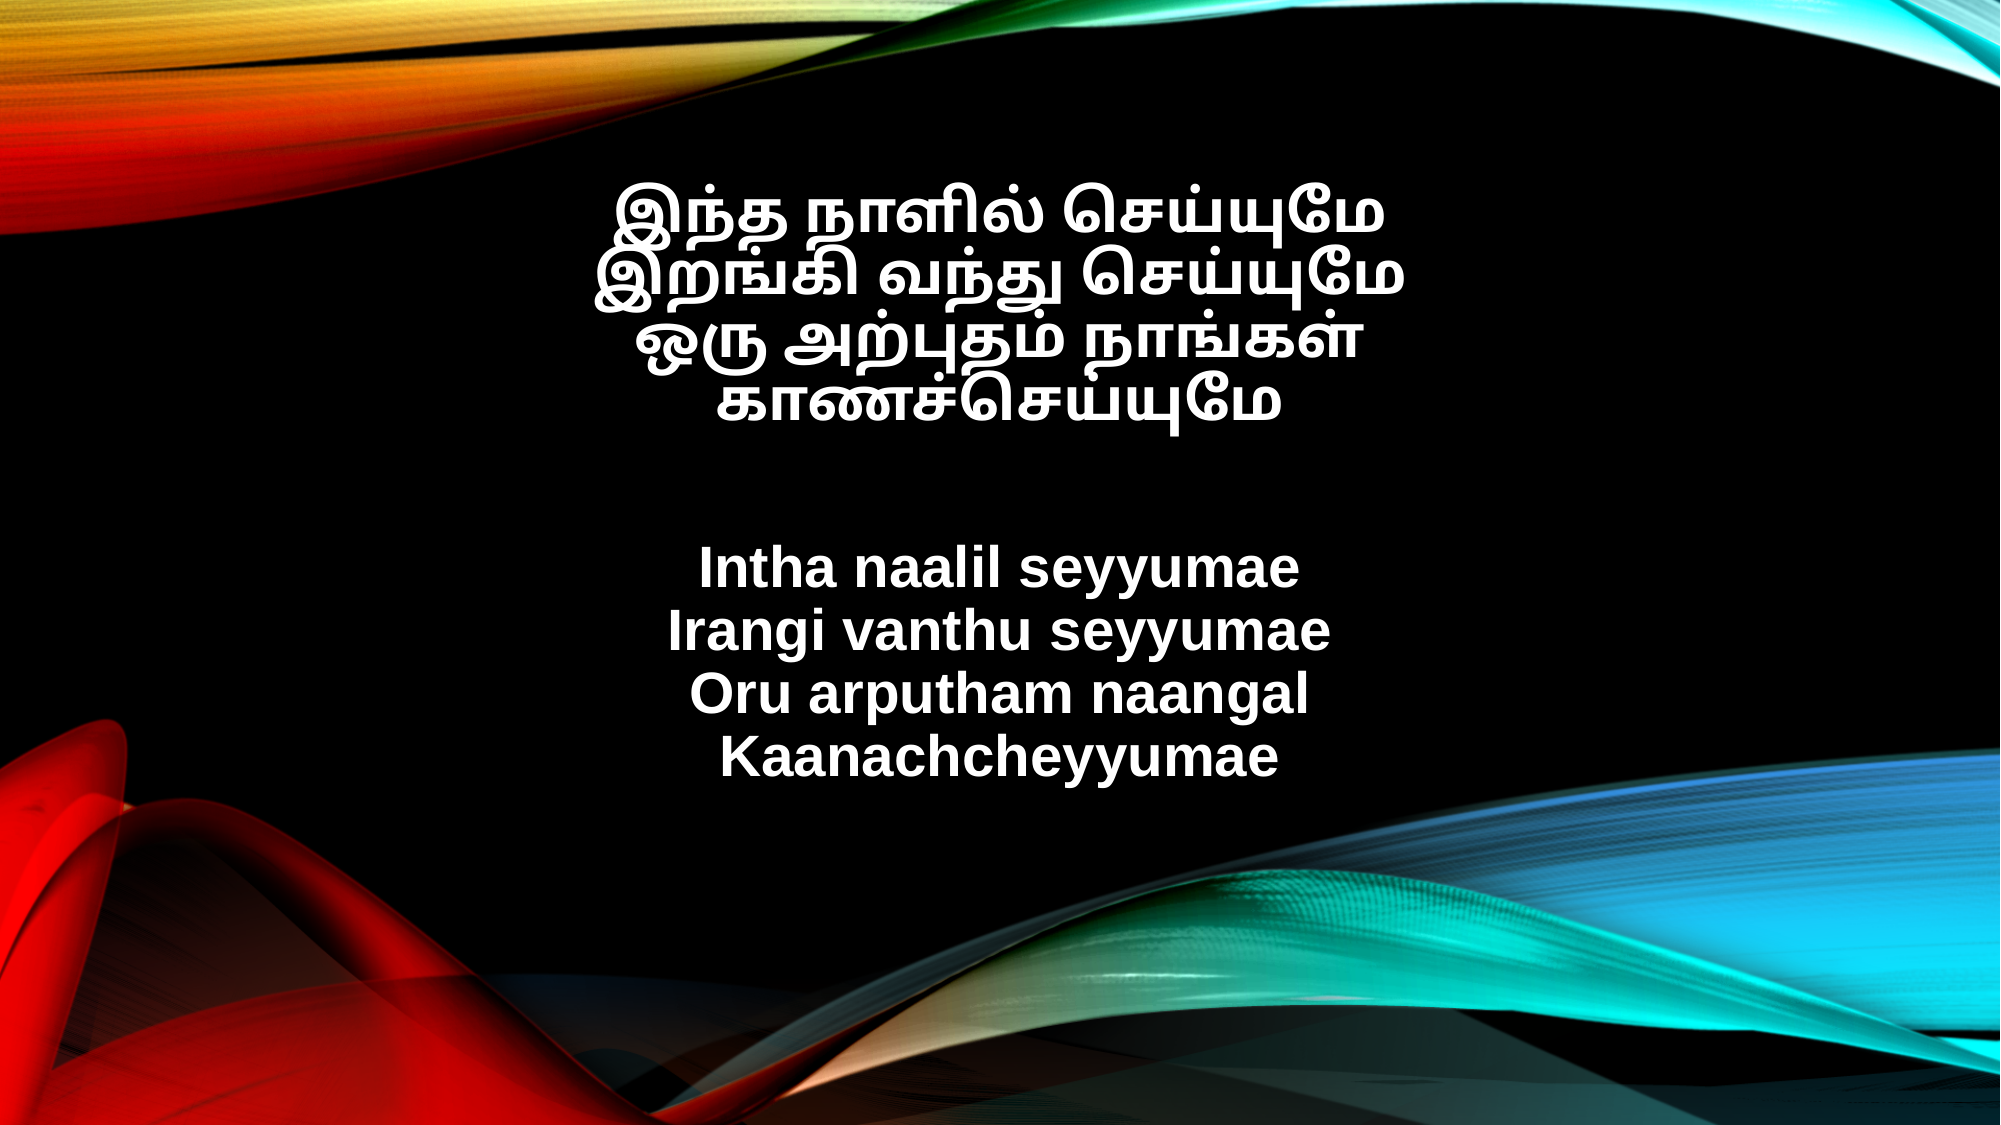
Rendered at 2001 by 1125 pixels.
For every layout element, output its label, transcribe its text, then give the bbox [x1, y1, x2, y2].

subtitle இந்த நாளில் செய்யுமே இறங்கி வந்து செய்யுமே ஒரு அற்புதம் நாங்கள் காணச்செய்யுமே Intha naalil seyyumae Irangi vanthu seyyumae Oru arputham naangal Kaanachcheyyumae [0, 0, 2000, 1125]
